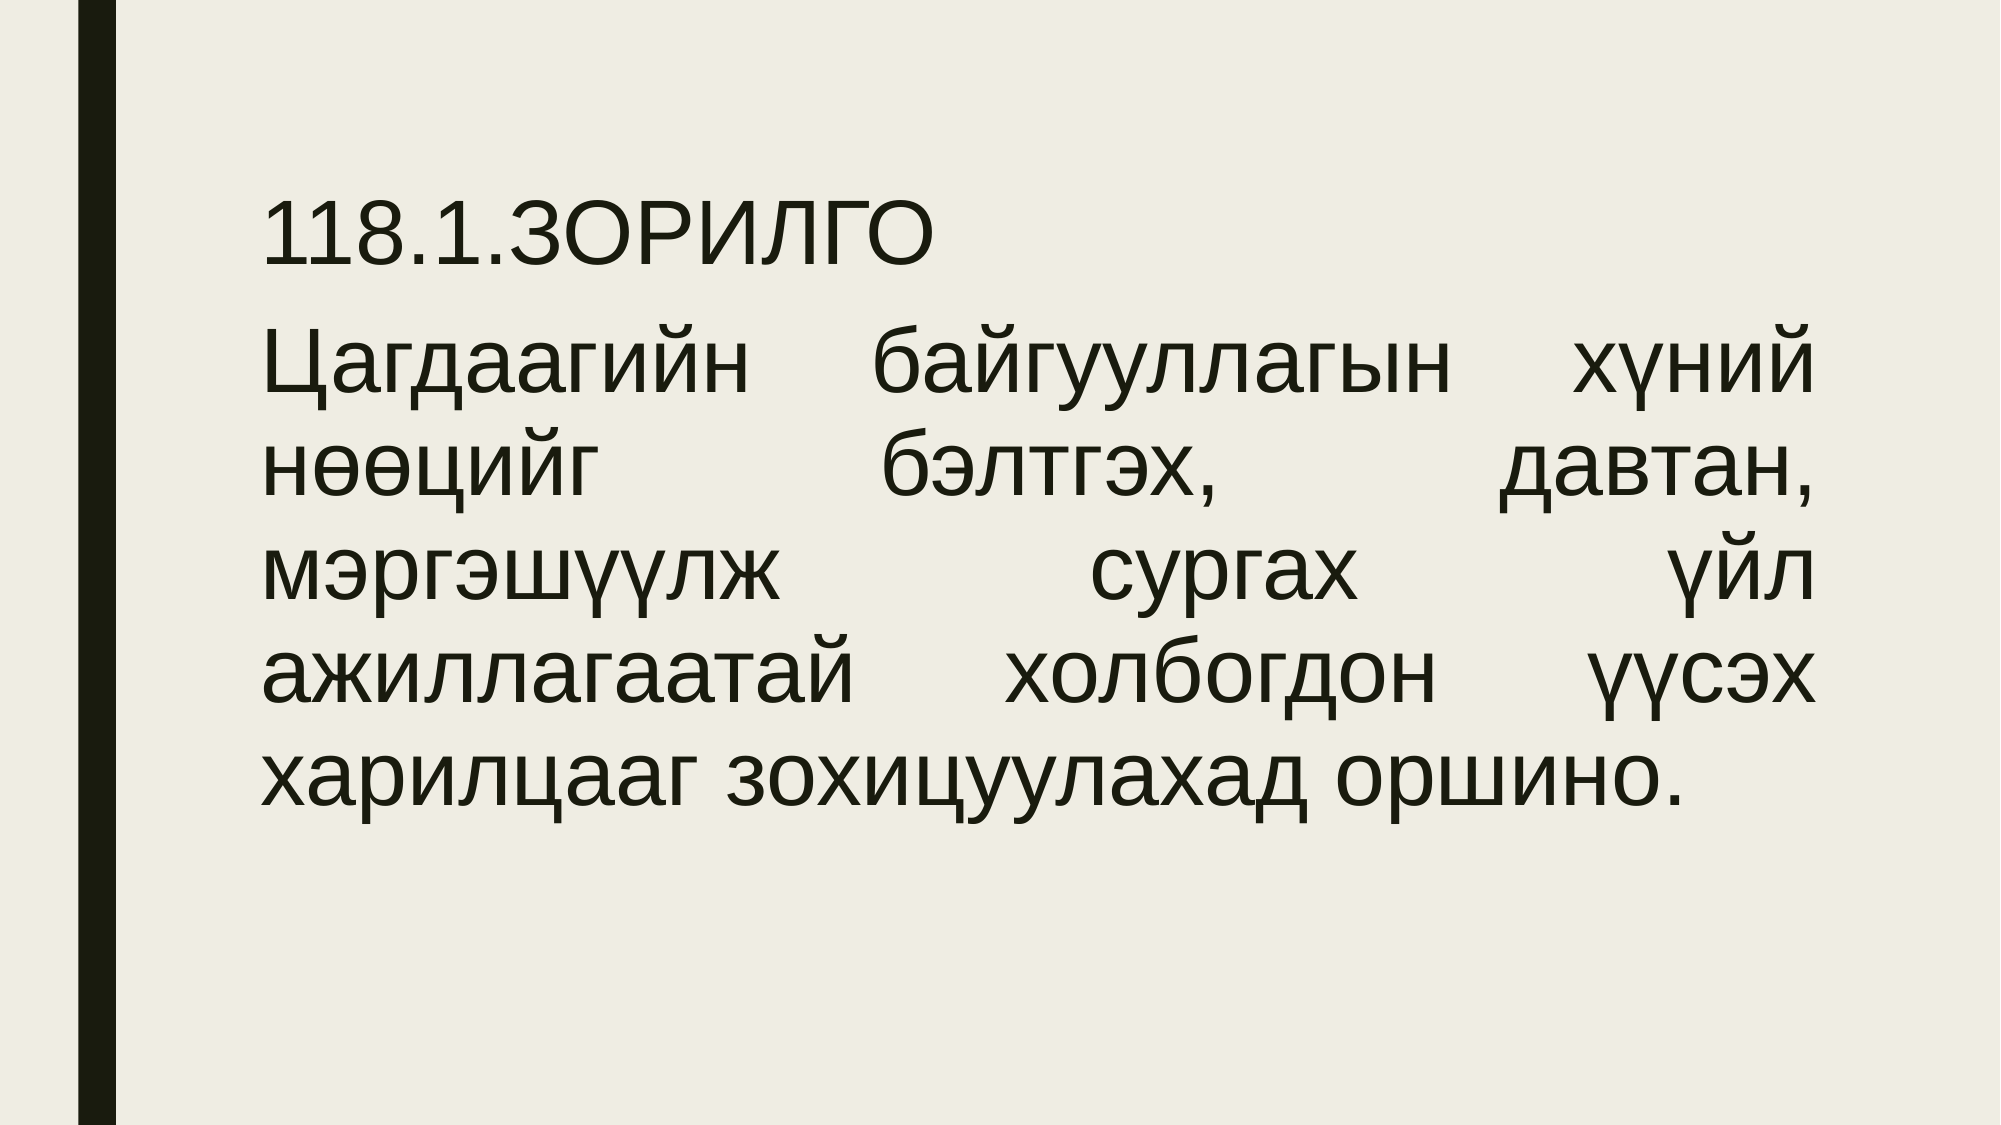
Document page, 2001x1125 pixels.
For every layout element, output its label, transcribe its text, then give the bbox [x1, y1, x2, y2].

list 118.1.ЗОРИЛГО Цагдаагийн байгууллагын хүний нөөцийг бэлтгэх, давтан, мэргэшүүлж сургах үйл ажиллагаатай холбогдон үүсэх харилцааг зохицуулахад оршино. [245, 173, 1835, 963]
